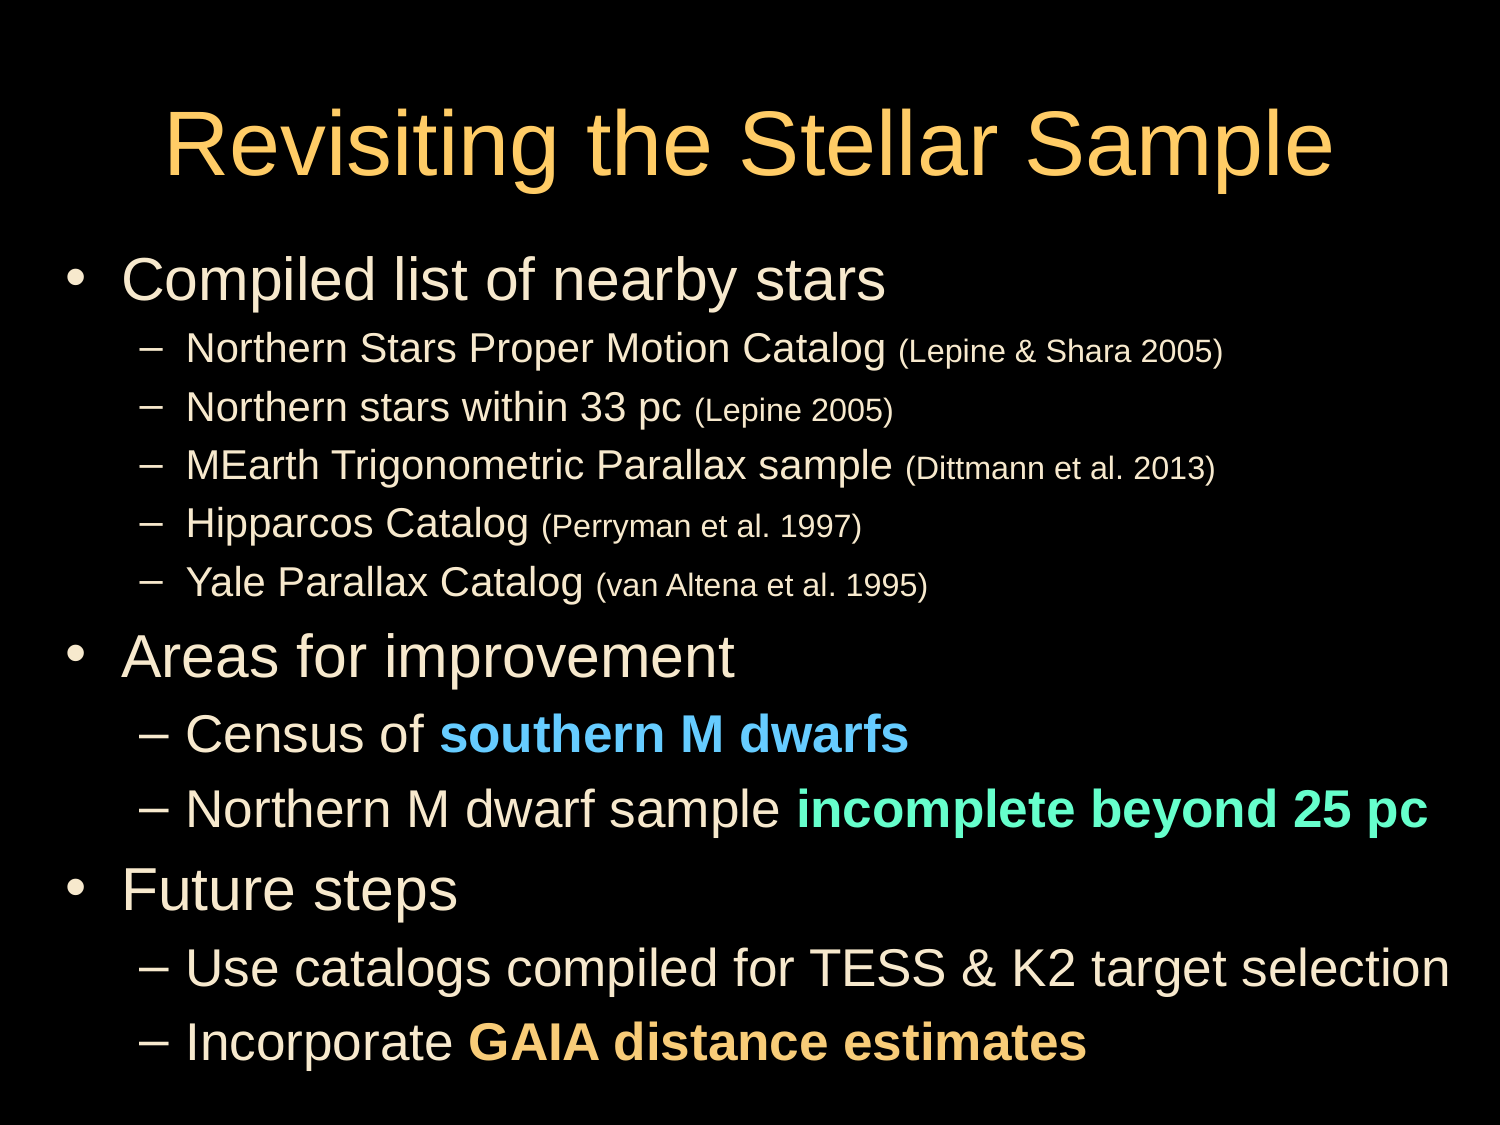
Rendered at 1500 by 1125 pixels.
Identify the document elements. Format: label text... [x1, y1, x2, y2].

title Revisiting the Stellar Sample [75, 45, 1425, 232]
list Compiled list of nearby stars Northern Stars Proper Motion Catalog (Lepine & Shara 2005) Northern stars within 33 pc (Lepine 2005) MEarth Trigonometric Parallax sample (Dittmann et al. 2013) Hipparcos Catalog (Perryman et al. 1997) Yale Parallax Catalog (van Altena et al. 1995) Areas for improvement Census of southern M dwarfs Northern M dwarf sample incomplete beyond 25 pc Future steps Use catalogs compiled for TESS & K2 target selection Incorporate GAIA distance estimates [50, 232, 1476, 1097]
